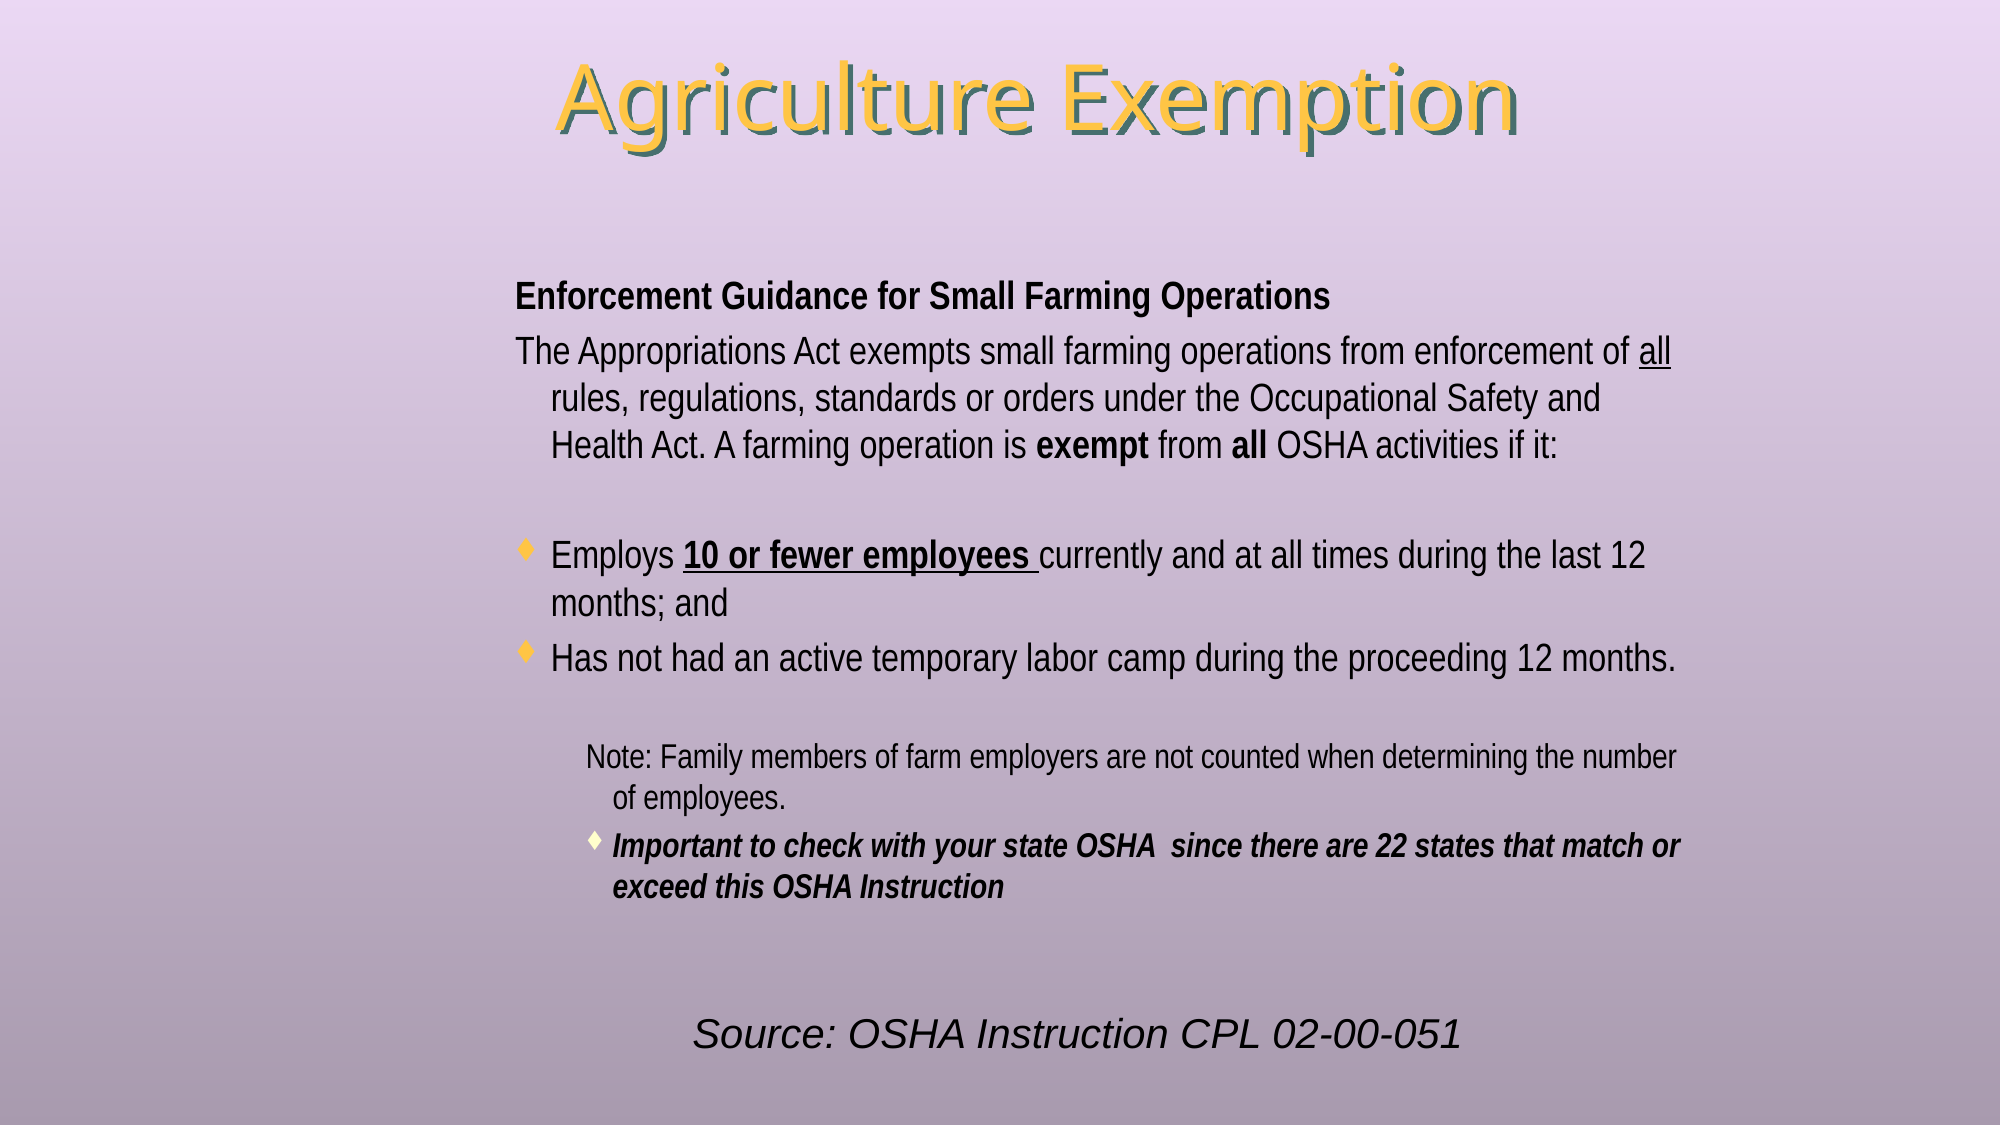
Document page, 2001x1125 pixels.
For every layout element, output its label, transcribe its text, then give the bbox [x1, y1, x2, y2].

title Agriculture Exemption [362, 0, 1713, 188]
list Enforcement Guidance for Small Farming Operations The Appropriations Act exempts small farming operations from enforcement of all rules, regulations, standards or orders under the Occupational Safety and Health Act. A farming operation is exempt from all OSHA activities if it: Employs 10 or fewer employees currently and at all times during the last 12 months; and Has not had an active temporary labor camp during the proceeding 12 months. Note: Family members of farm employers are not counted when determining the number of employees. Important to check with your state OSHA since there are 22 states that match or exceed this OSHA Instruction [500, 262, 1709, 975]
text_box Source: OSHA Instruction CPL 02-00-051 [677, 999, 1479, 1065]
